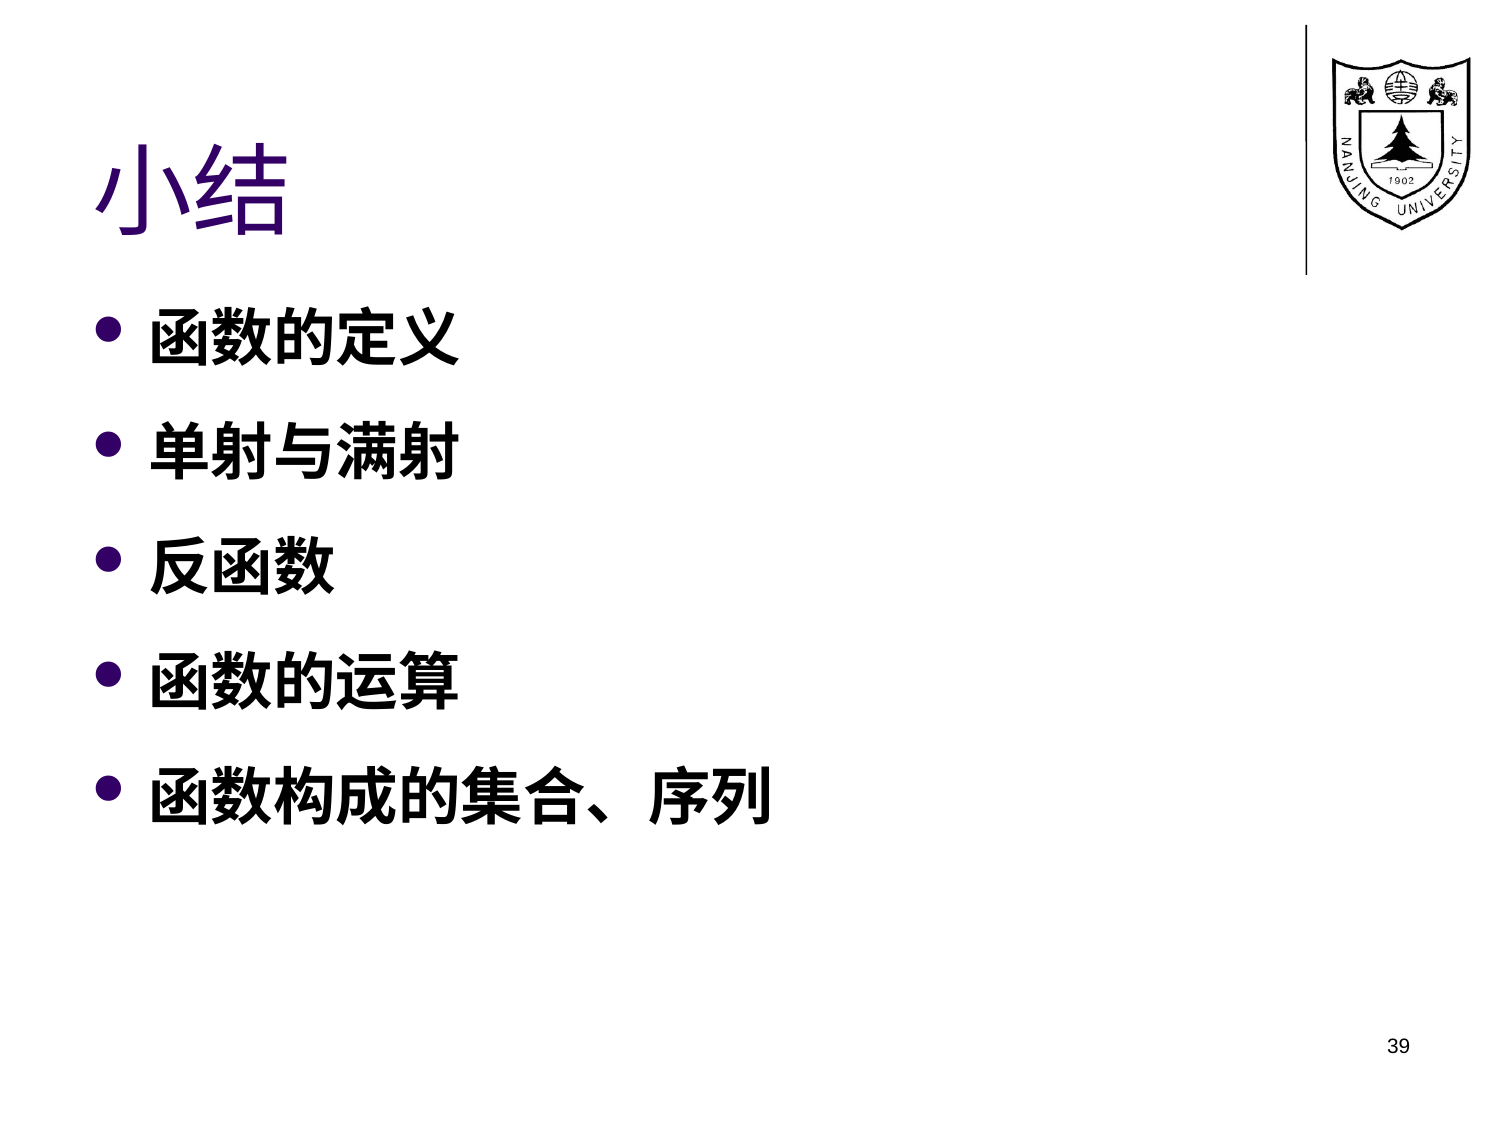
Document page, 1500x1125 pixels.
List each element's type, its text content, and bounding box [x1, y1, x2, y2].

list 函数的定义 单射与满射 反函数 函数的运算 函数构成的集合、序列 [77, 275, 1365, 1047]
title 小结 [77, 42, 1315, 256]
picture [1328, 51, 1481, 235]
slide_number 39 [1074, 1024, 1426, 1101]
